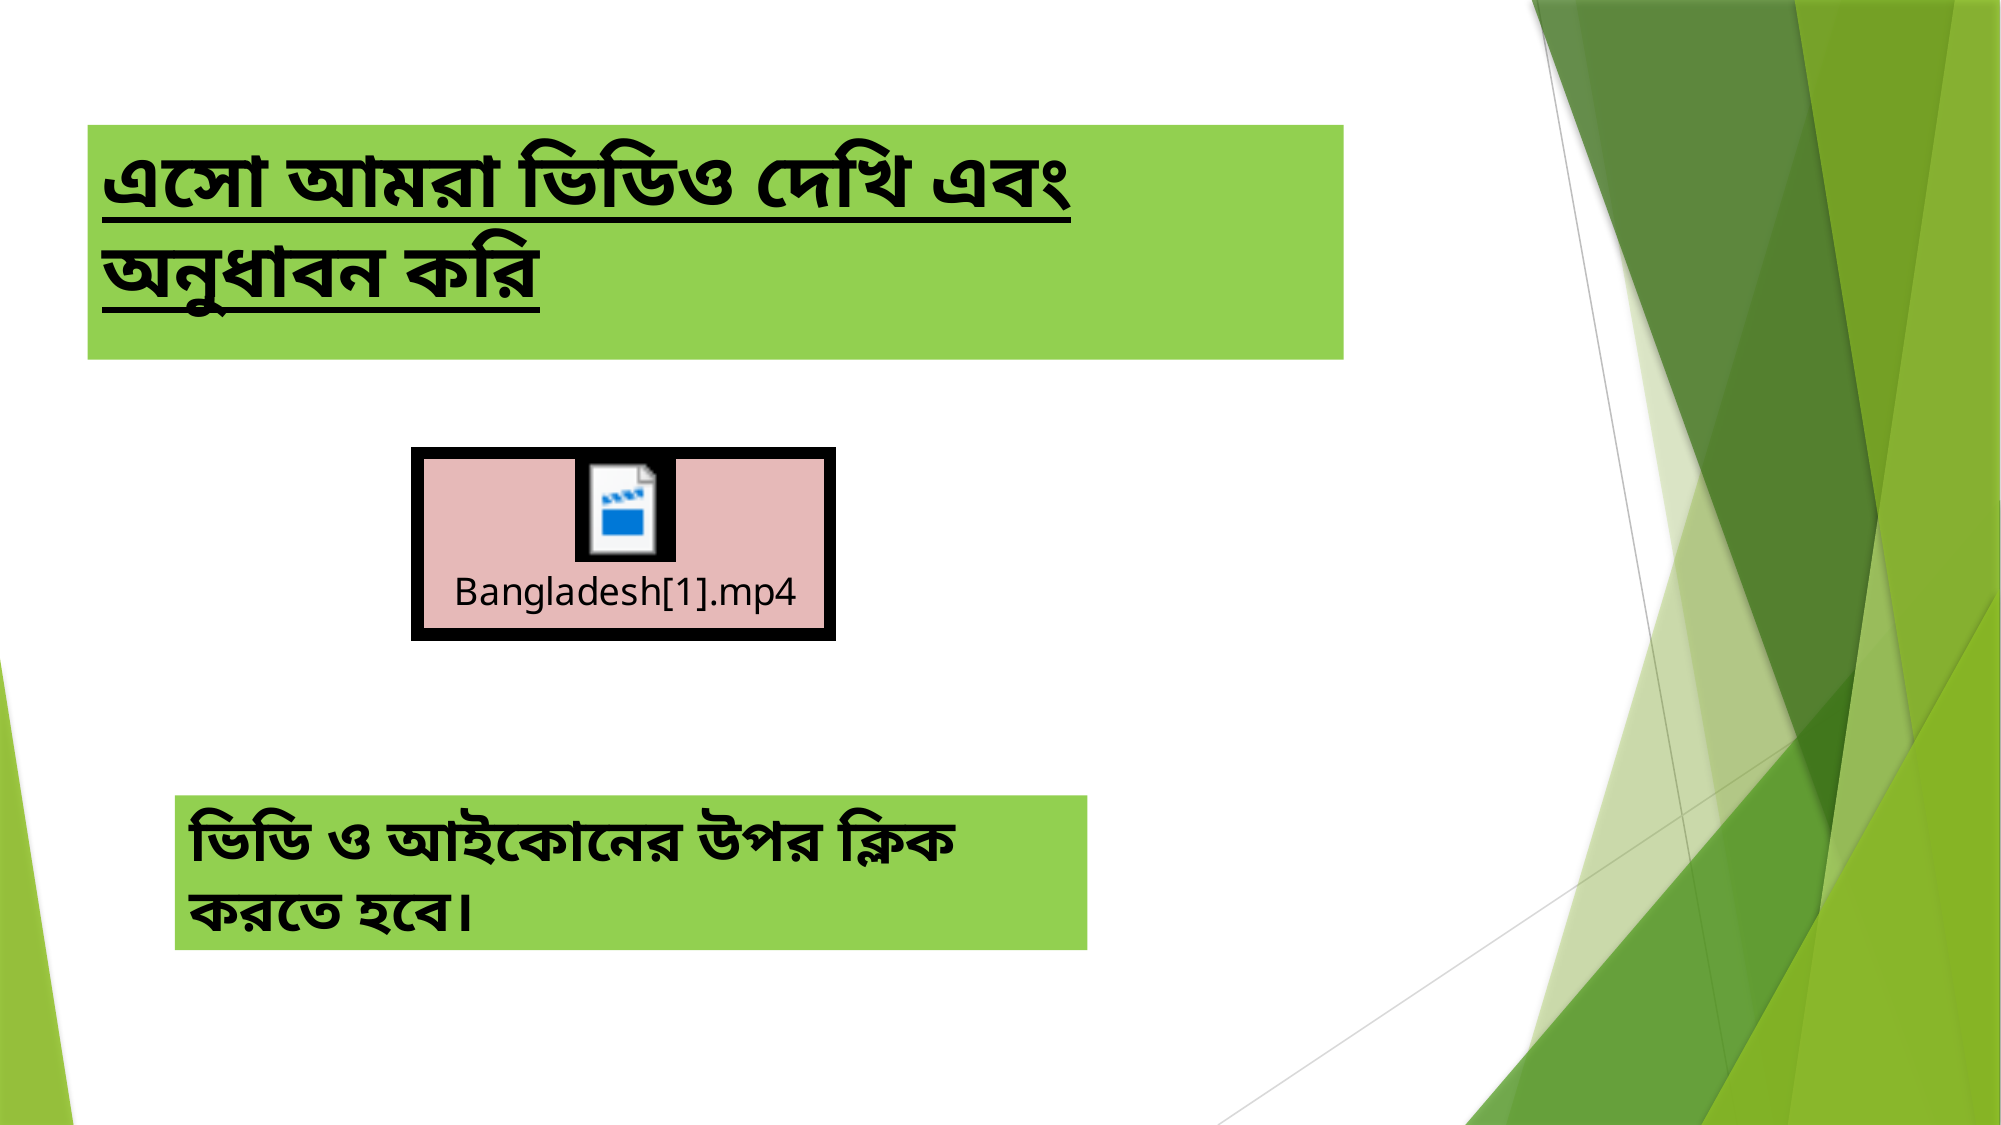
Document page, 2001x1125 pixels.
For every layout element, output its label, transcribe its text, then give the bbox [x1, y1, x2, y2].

text_box ভিডি ও আইকোনের উপর ক্লিক করতে হবে। [174, 795, 1088, 951]
text_box এসো আমরা ভিডিও দেখি এবং অনুধাবন করি [87, 124, 1344, 360]
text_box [423, 458, 825, 629]
